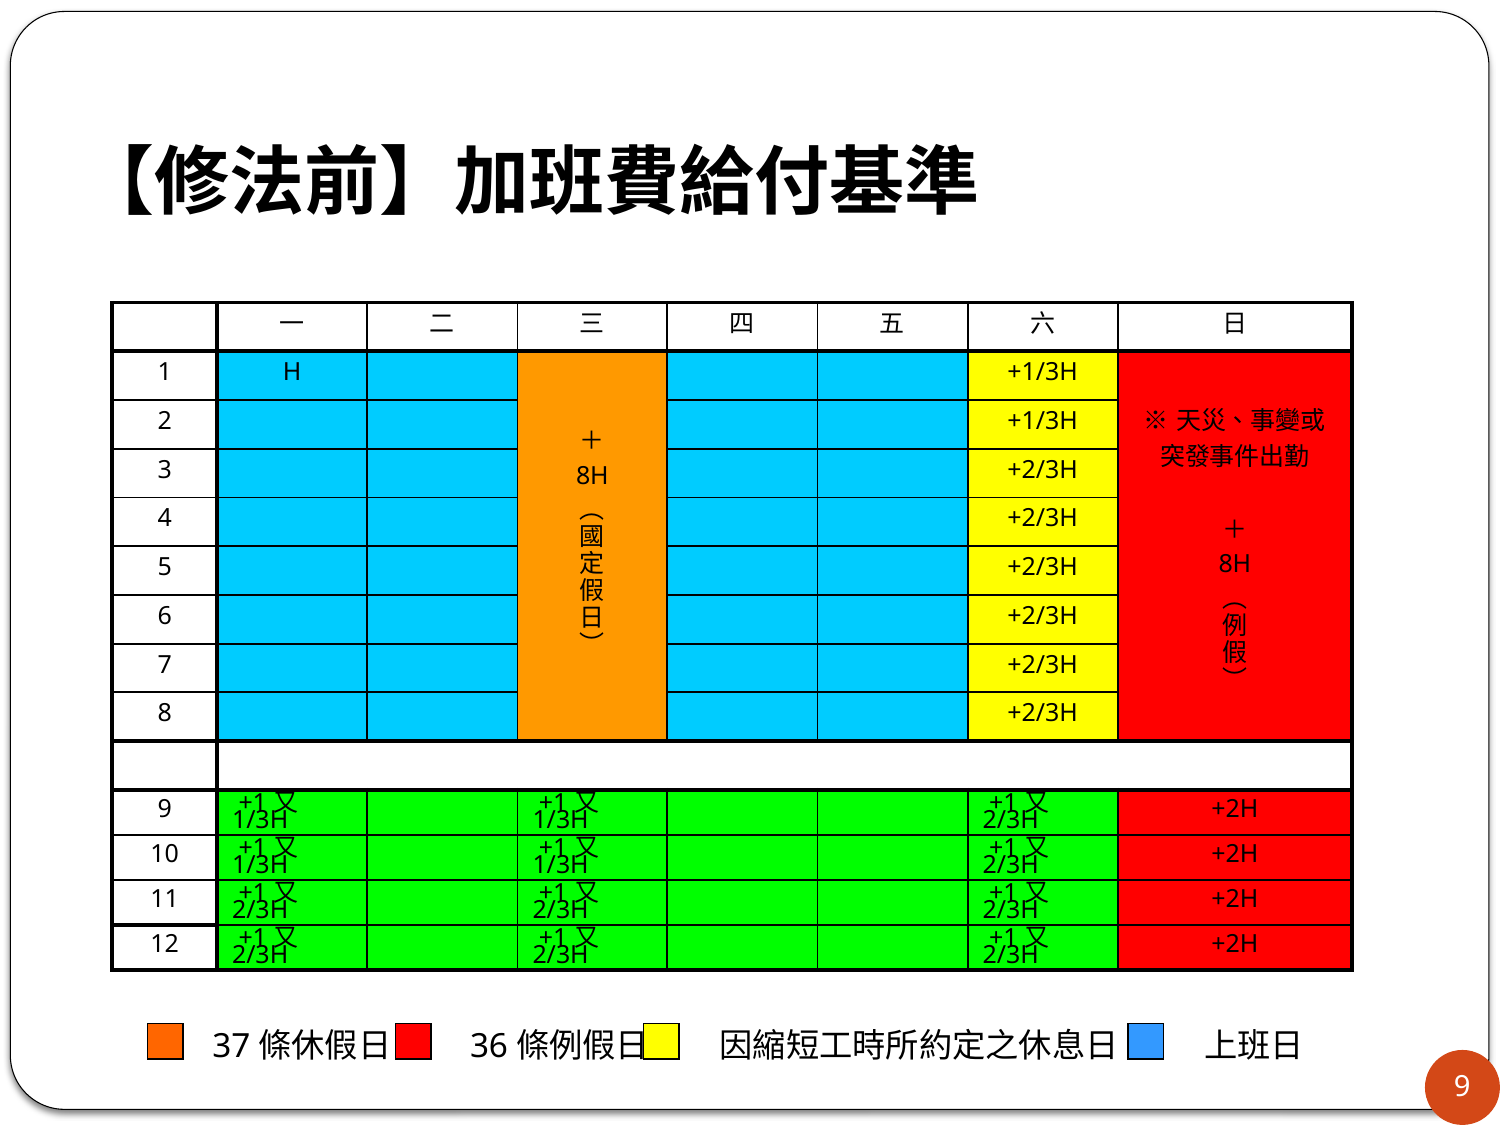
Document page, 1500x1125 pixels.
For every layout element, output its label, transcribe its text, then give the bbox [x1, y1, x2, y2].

table_cell +2/3H [969, 498, 1117, 545]
table_cell [668, 596, 817, 643]
text_box 【修法前】加班費給付基準 [64, 125, 1282, 231]
table_cell [368, 353, 517, 399]
table_cell [668, 498, 817, 545]
table_cell [368, 836, 517, 879]
table_cell [668, 401, 817, 448]
table_cell +1又2/3H [969, 926, 1117, 968]
table_cell [818, 836, 967, 879]
table_cell +2/3H [969, 645, 1117, 691]
table_cell [668, 450, 817, 497]
table_cell [668, 693, 817, 739]
table_cell [668, 353, 817, 399]
table_cell +1/3H [969, 353, 1117, 399]
table_cell +1又1/3H [219, 836, 366, 879]
table_cell [219, 547, 366, 594]
table_cell [668, 645, 817, 691]
table_cell [219, 450, 366, 497]
table_cell [818, 881, 967, 924]
table_cell +2/3H [969, 596, 1117, 643]
table_cell [818, 353, 967, 399]
table_cell 4 [114, 498, 215, 545]
table_cell [818, 926, 967, 968]
table_cell [818, 792, 967, 834]
table_cell [818, 645, 967, 691]
table_cell [668, 547, 817, 594]
table_cell [368, 926, 517, 968]
table_cell [368, 547, 517, 594]
table_cell 7 [114, 645, 215, 691]
table_cell [219, 693, 366, 739]
table_header 二 [368, 304, 517, 349]
table_cell [114, 743, 215, 788]
table_cell +2/3H [969, 693, 1117, 739]
table_cell 3 [114, 450, 215, 497]
table_header 六 [969, 304, 1117, 349]
table_cell 6 [114, 596, 215, 643]
table_header 四 [668, 304, 817, 349]
table_cell 1 [114, 353, 215, 399]
table_header 日 [1119, 304, 1350, 349]
table_cell +2H [1119, 881, 1350, 924]
table_cell H [219, 353, 366, 399]
table_cell +2/3H [969, 547, 1117, 594]
table_cell [668, 926, 817, 968]
table_cell [818, 401, 967, 448]
table_cell +1又1/3H [518, 836, 666, 879]
table_header 一 [219, 304, 366, 349]
table_cell ※天災、事變或突發事件出勤 ＋ 8H ︵ 例 假 ︶ [1119, 353, 1350, 739]
table_cell +1又1/3H [219, 792, 366, 834]
table_cell +1又2/3H [518, 926, 666, 968]
table_cell +1又2/3H [219, 926, 366, 968]
table_cell +1又2/3H [969, 836, 1117, 879]
table_cell [219, 401, 366, 448]
table_cell [818, 596, 967, 643]
table_cell [368, 450, 517, 497]
table_cell [219, 498, 366, 545]
table_cell [219, 645, 366, 691]
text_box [135, 1016, 1330, 1073]
table_cell +1又2/3H [518, 881, 666, 924]
table_cell 8 [114, 693, 215, 739]
table_header 三 [518, 304, 666, 349]
table_cell [368, 881, 517, 924]
table_cell [668, 881, 817, 924]
table_cell 10 [114, 836, 215, 879]
table_cell [368, 693, 517, 739]
table_cell [219, 743, 1350, 788]
table_cell +2/3H [969, 450, 1117, 497]
table_cell [219, 596, 366, 643]
table_cell +1又1/3H [518, 792, 666, 834]
table_cell 2 [114, 401, 215, 448]
table_cell [818, 693, 967, 739]
table_cell [368, 596, 517, 643]
table_cell ＋ 8H ︵ 國 定 假 日 ︶ [518, 353, 666, 739]
table_header [114, 304, 215, 349]
table_header 五 [818, 304, 967, 349]
table_cell [668, 836, 817, 879]
slide_number 9 [1424, 1049, 1500, 1125]
table_cell [818, 498, 967, 545]
table_cell 5 [114, 547, 215, 594]
table_cell 11 [114, 881, 215, 923]
table_cell [818, 450, 967, 497]
table_cell [368, 645, 517, 691]
table_cell +2H [1119, 926, 1350, 968]
table_cell +1/3H [969, 401, 1117, 448]
table_cell +1又2/3H [969, 792, 1117, 834]
table_cell +1又2/3H [969, 881, 1117, 924]
table_cell +1又2/3H [219, 881, 366, 924]
table_cell 9 [114, 792, 215, 834]
table_cell 12 [114, 927, 215, 968]
table_cell [668, 792, 817, 834]
table_cell [368, 401, 517, 448]
table_cell [818, 547, 967, 594]
table_cell +2H [1119, 836, 1350, 879]
table_cell [368, 792, 517, 834]
table_cell [368, 498, 517, 545]
table_cell +2H [1119, 792, 1350, 834]
